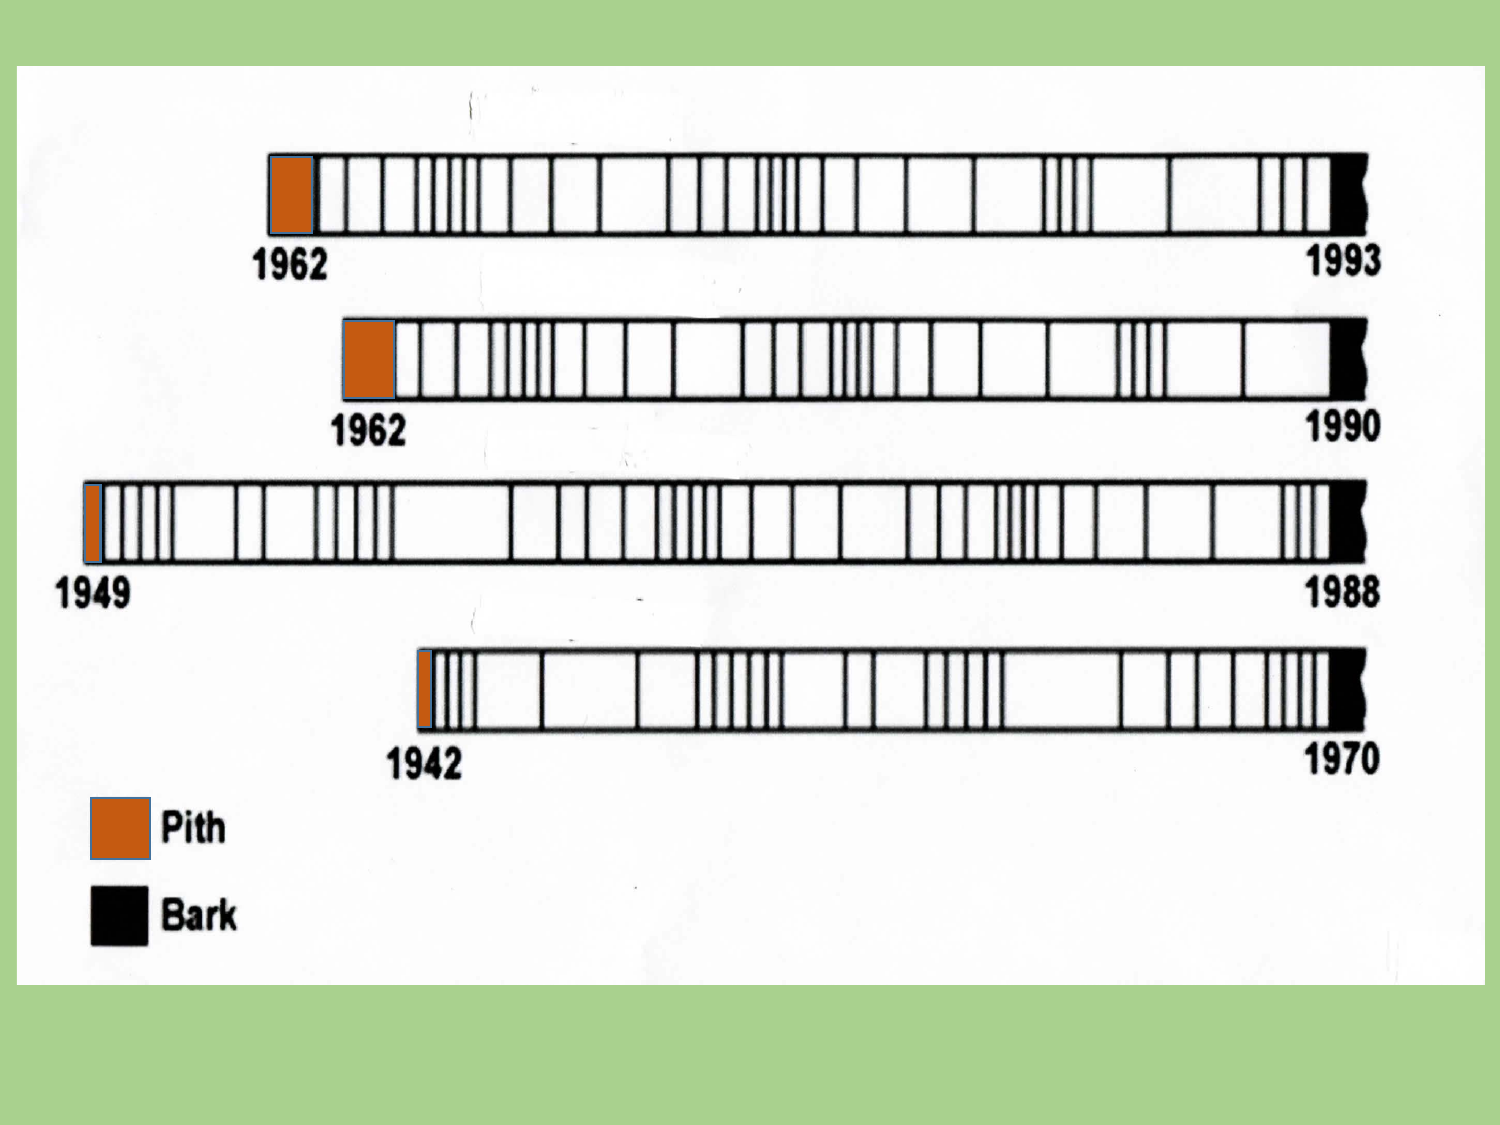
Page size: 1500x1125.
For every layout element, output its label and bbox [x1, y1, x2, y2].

text_box [16, 66, 1485, 985]
